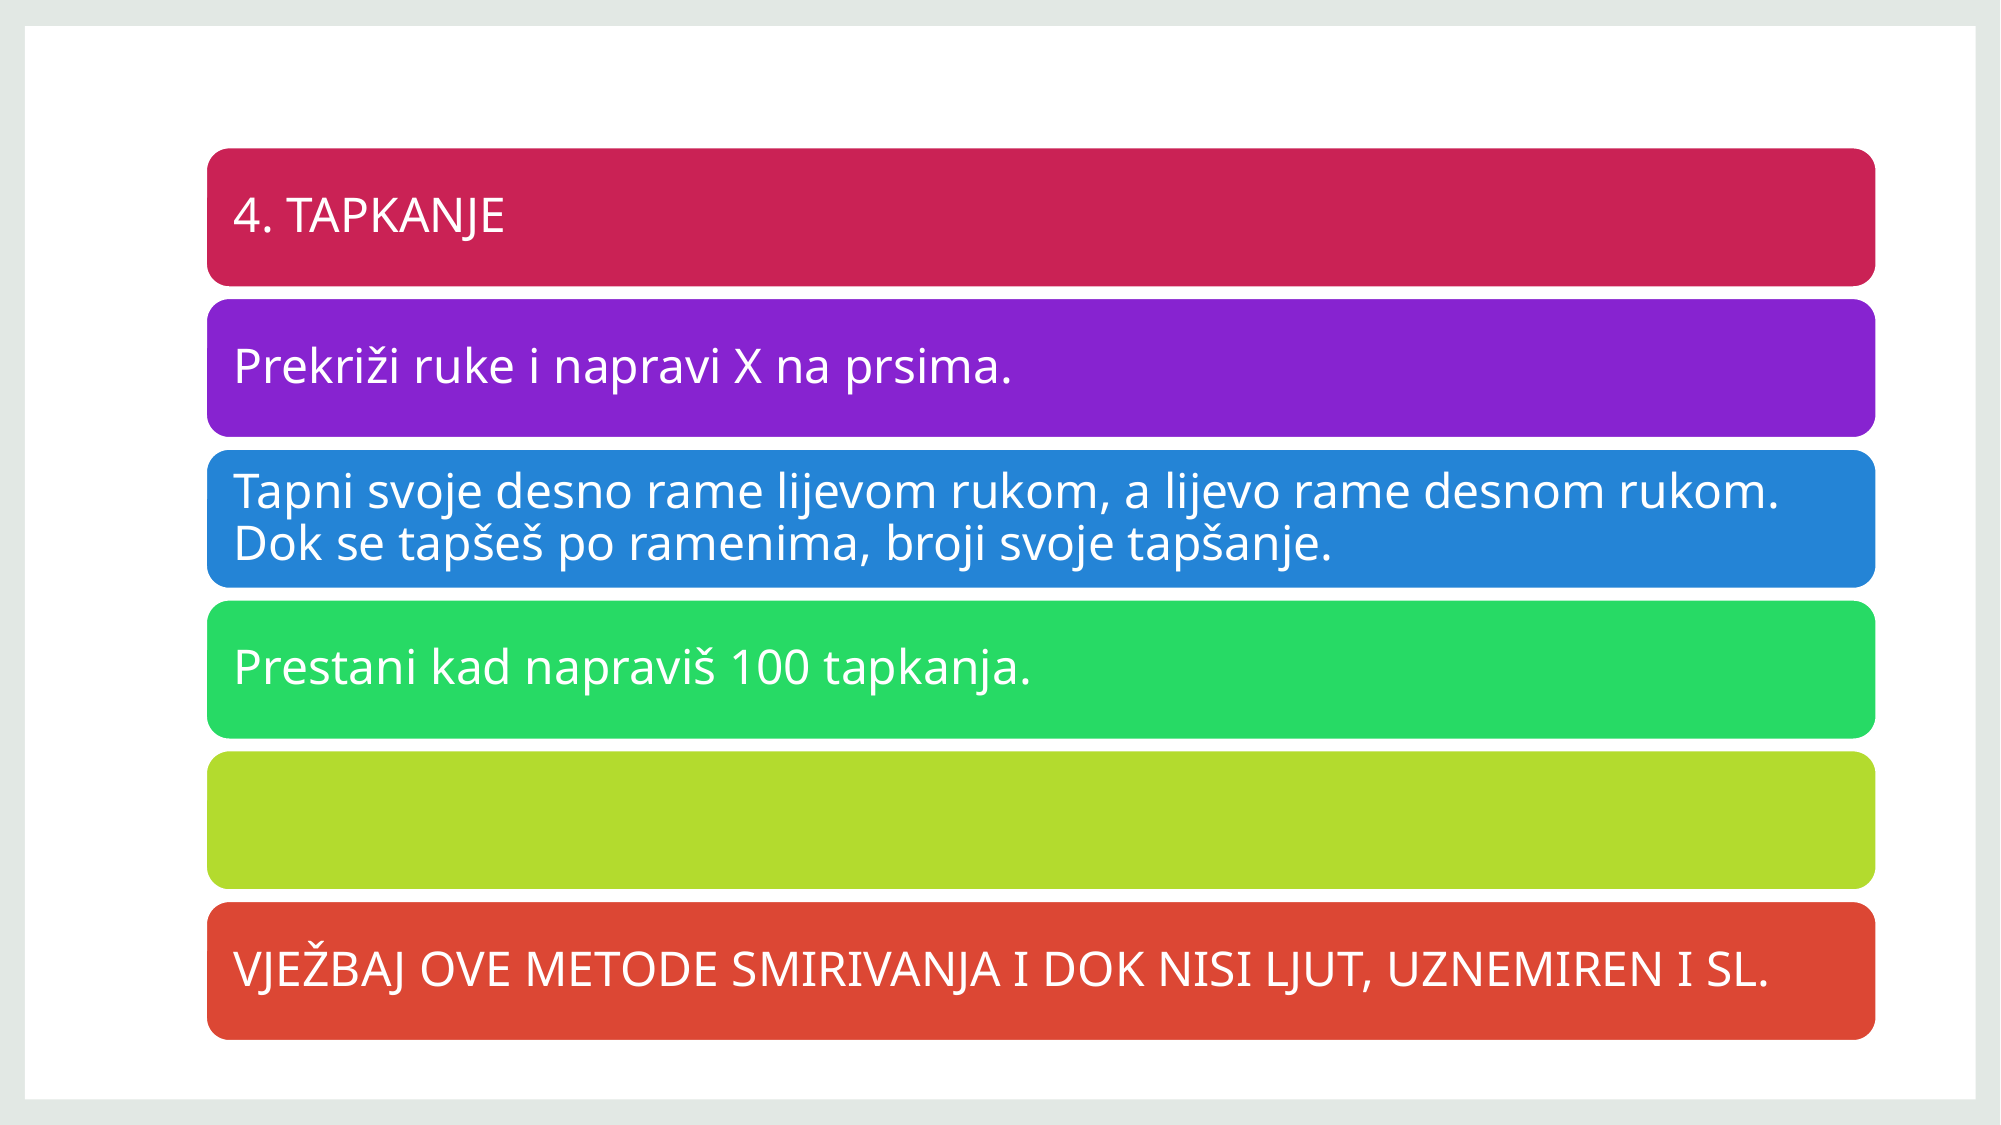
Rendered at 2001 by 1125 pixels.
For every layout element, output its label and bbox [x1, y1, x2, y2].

list [205, 142, 1877, 1046]
text_box [24, 25, 1977, 1100]
text_box [0, 0, 2000, 1125]
